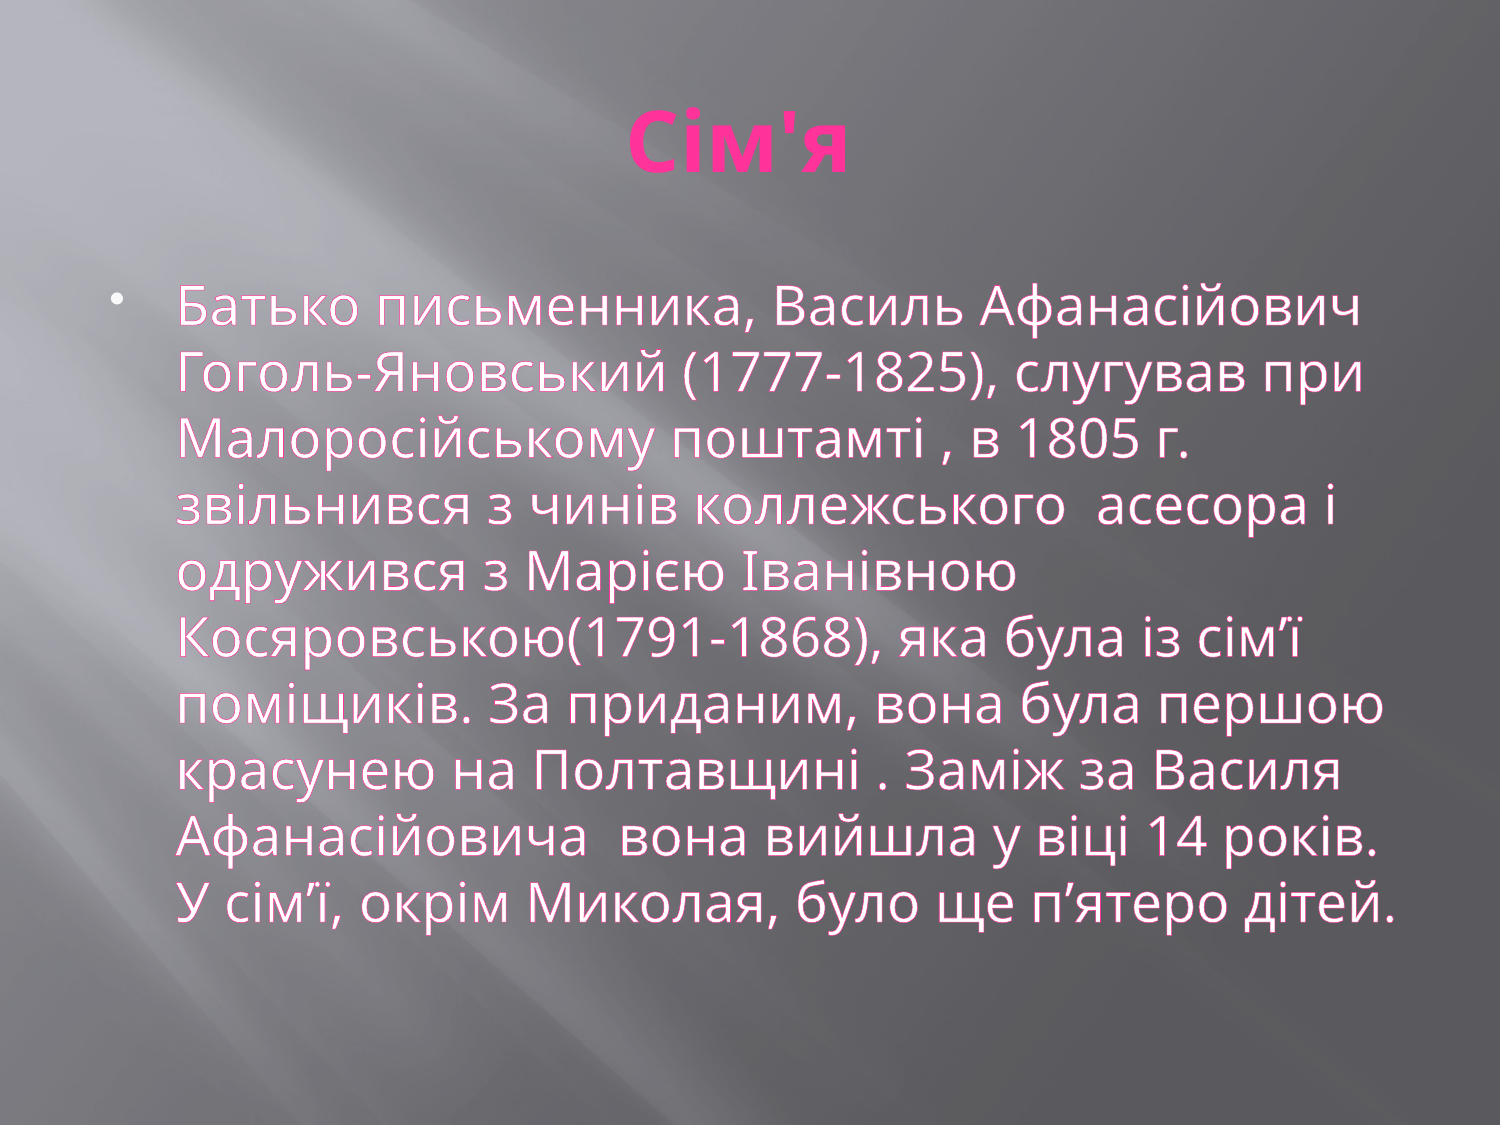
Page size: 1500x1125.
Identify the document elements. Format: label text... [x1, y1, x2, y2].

title Сім'я [75, 45, 1425, 233]
list Батько письменника, Василь Афанасійович Гоголь-Яновський (1777-1825), слугував при Малоросійському поштамті , в 1805 г. звільнився з чинів коллежського асесора і одружився з Марією Іванівною Косяровською(1791-1868), яка була із сім’ї поміщиків. За приданим, вона була першою красунею на Полтавщині . Заміж за Василя Афанасійовича вона вийшла у віці 14 років. У сім’ї, окрім Миколая, було ще п’ятеро дітей. [75, 262, 1425, 1035]
